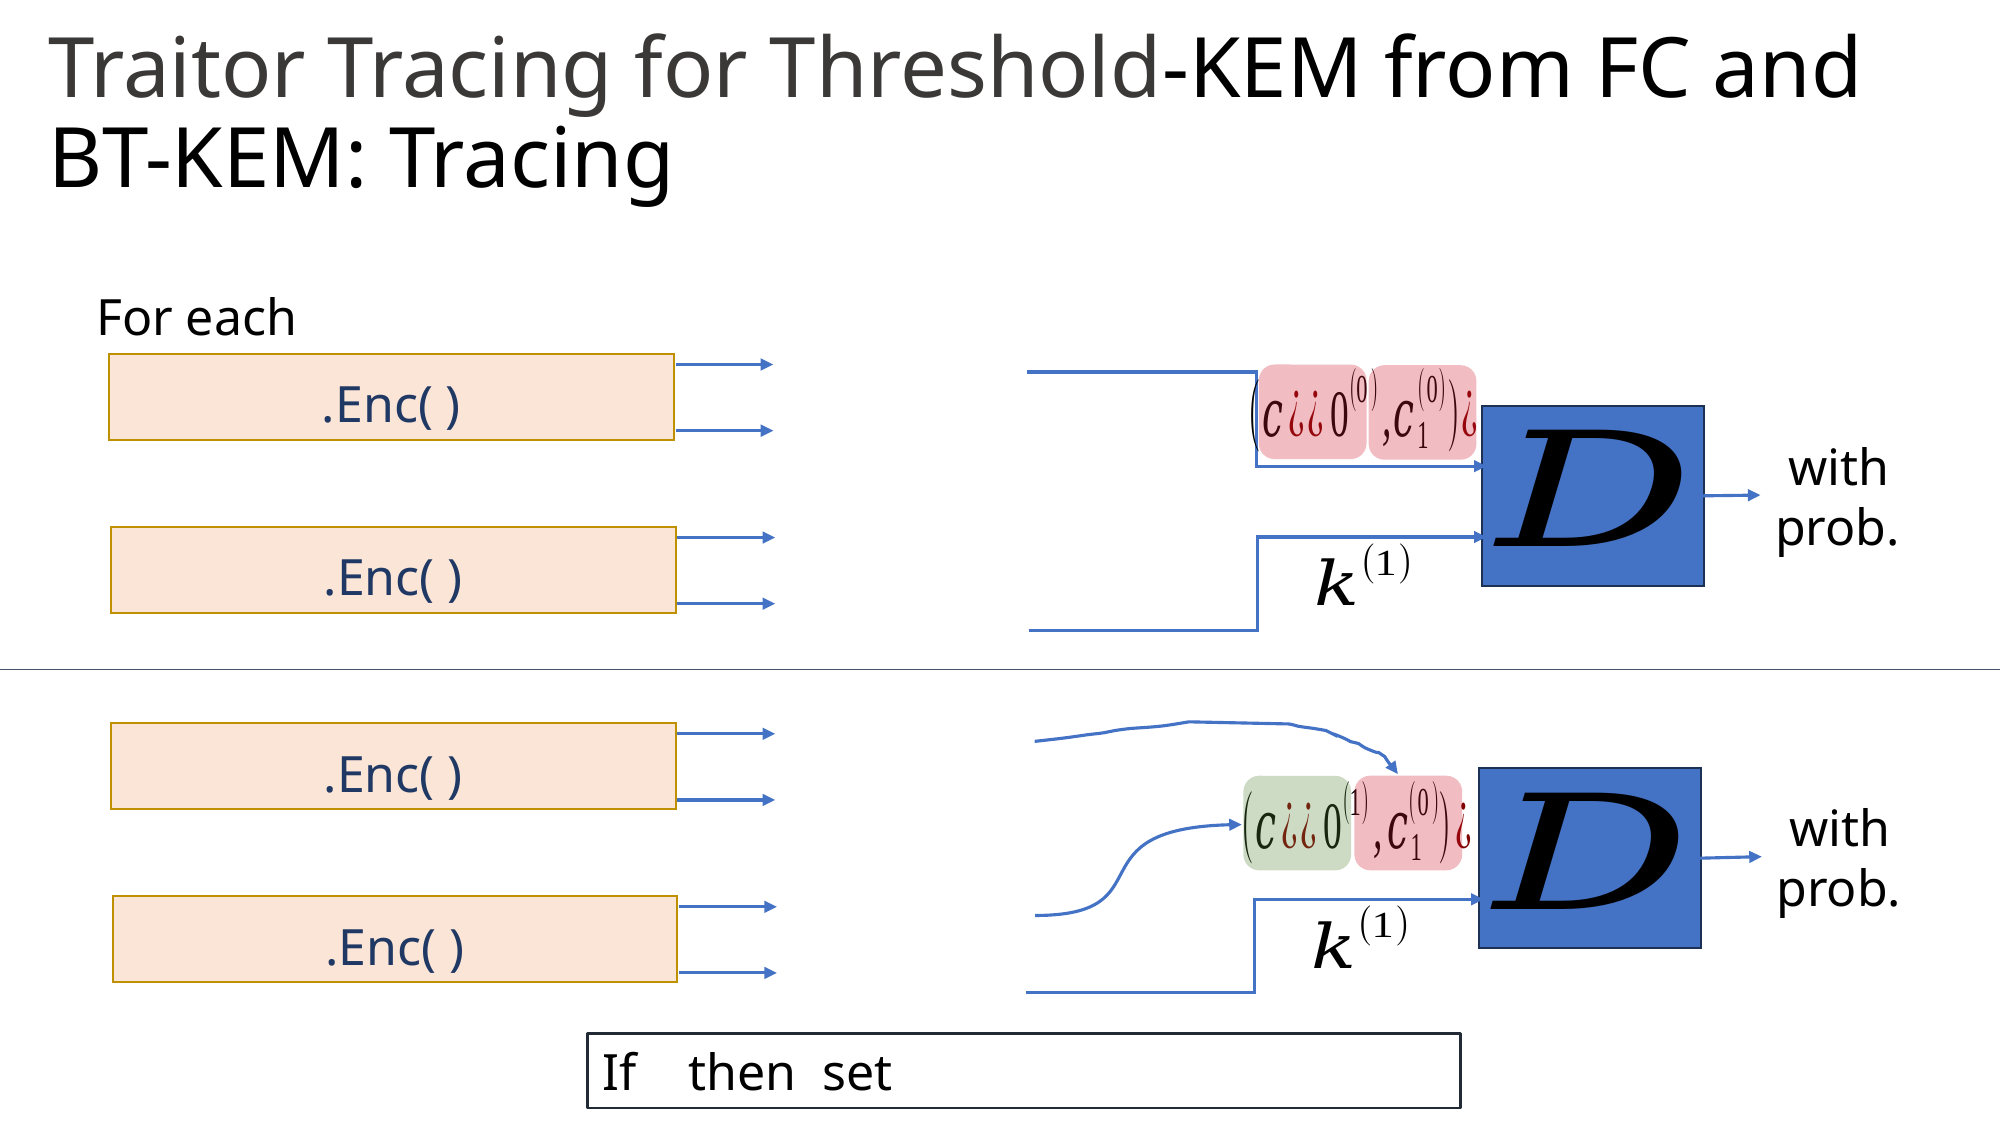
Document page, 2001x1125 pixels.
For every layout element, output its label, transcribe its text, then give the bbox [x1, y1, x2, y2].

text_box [1025, 899, 1484, 993]
text_box [1260, 363, 1365, 371]
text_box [1028, 536, 1487, 631]
text_box [1034, 720, 1398, 774]
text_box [1035, 824, 1242, 916]
text_box [1371, 364, 1475, 371]
text_box Traitor Tracing for Threshold-KEM from FC and BT-KEM: Tracing [33, 6, 1909, 225]
text_box [1353, 774, 1464, 872]
text_box [1242, 774, 1353, 872]
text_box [1026, 371, 1487, 467]
